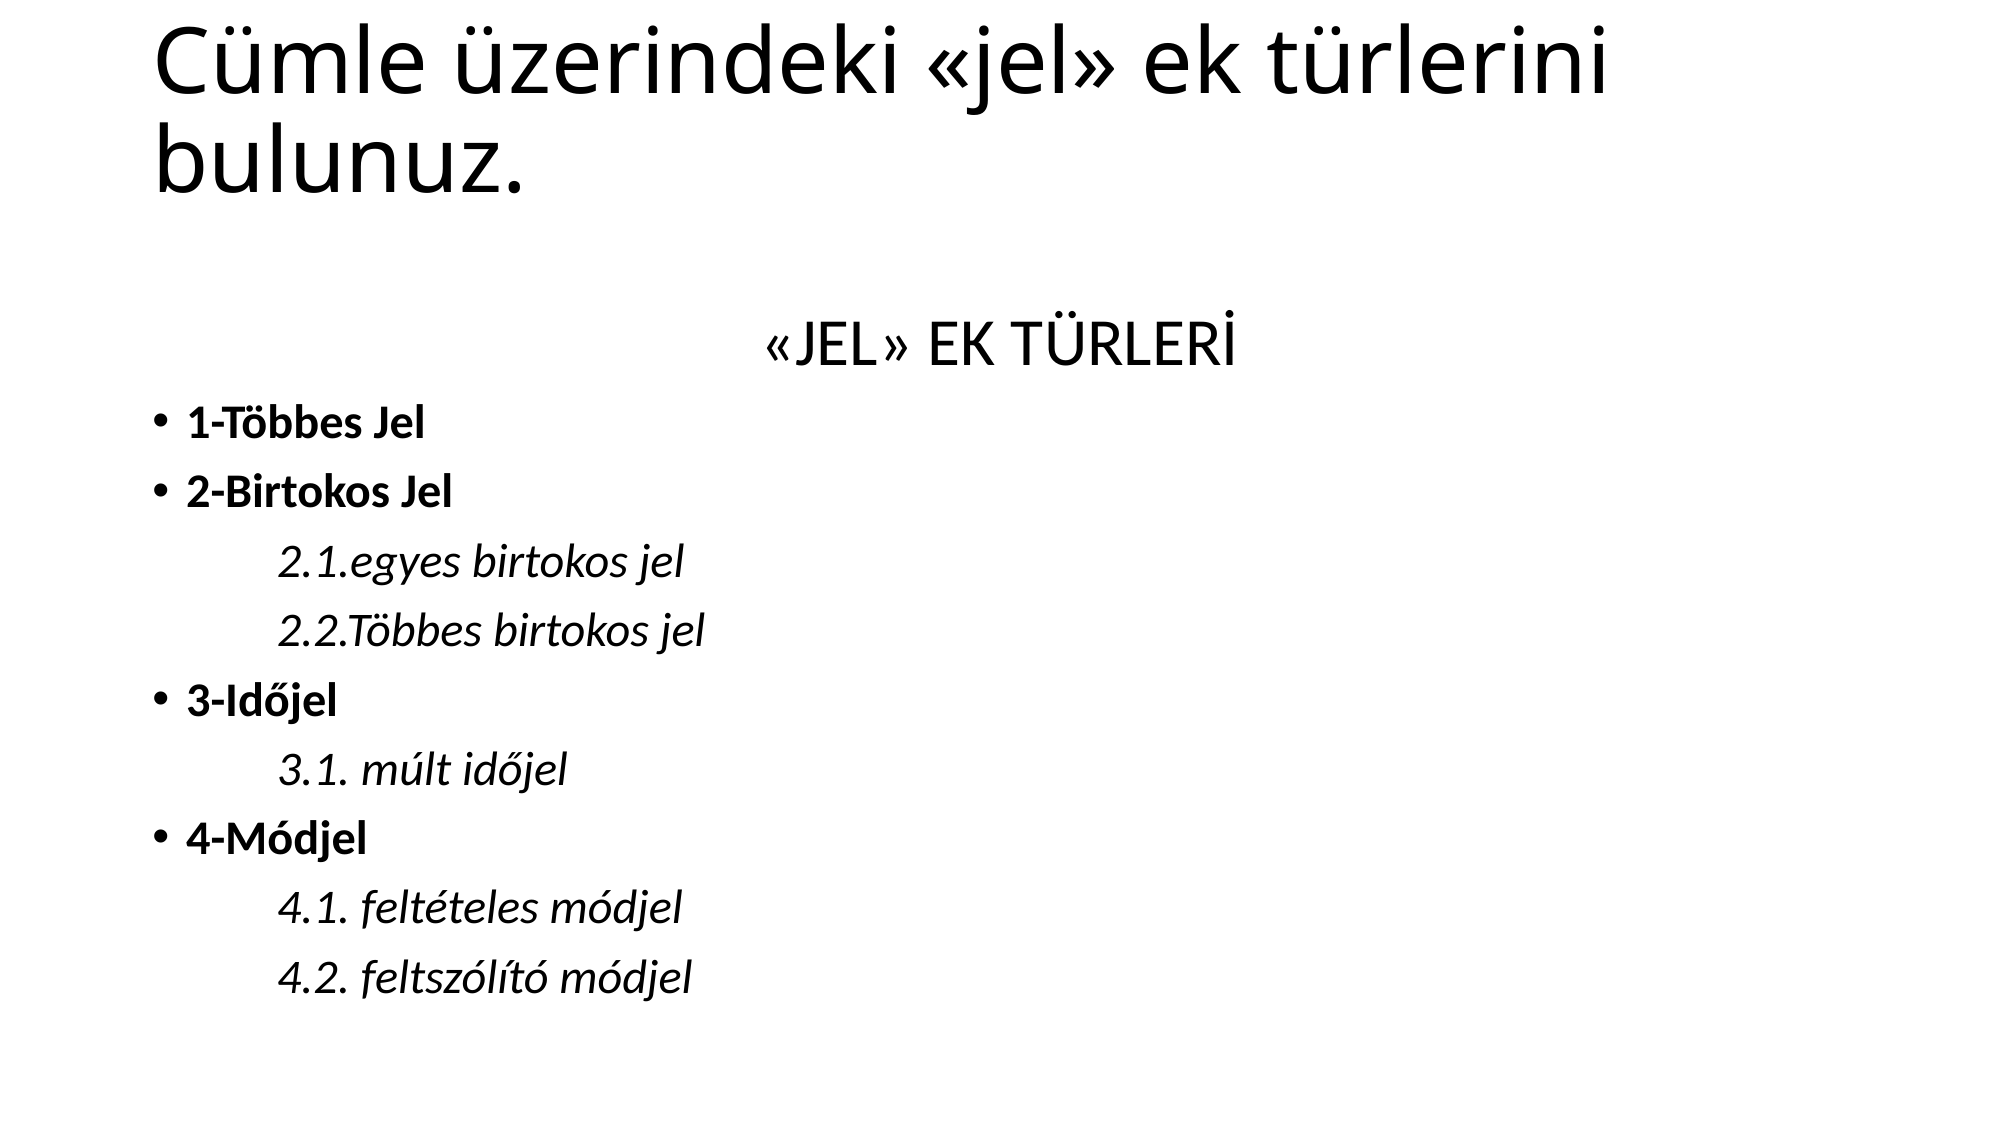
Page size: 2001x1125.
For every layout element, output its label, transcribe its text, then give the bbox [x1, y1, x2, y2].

list «JEL» EK TÜRLERİ 1-Többes Jel 2-Birtokos Jel 2.1.egyes birtokos jel 2.2.Többes birtokos jel 3-Időjel 3.1. múlt időjel 4-Módjel 4.1. feltételes módjel 4.2. feltszólító módjel [137, 299, 1863, 1014]
title Cümle üzerindeki «jel» ek türlerini bulunuz. [137, 59, 1863, 278]
